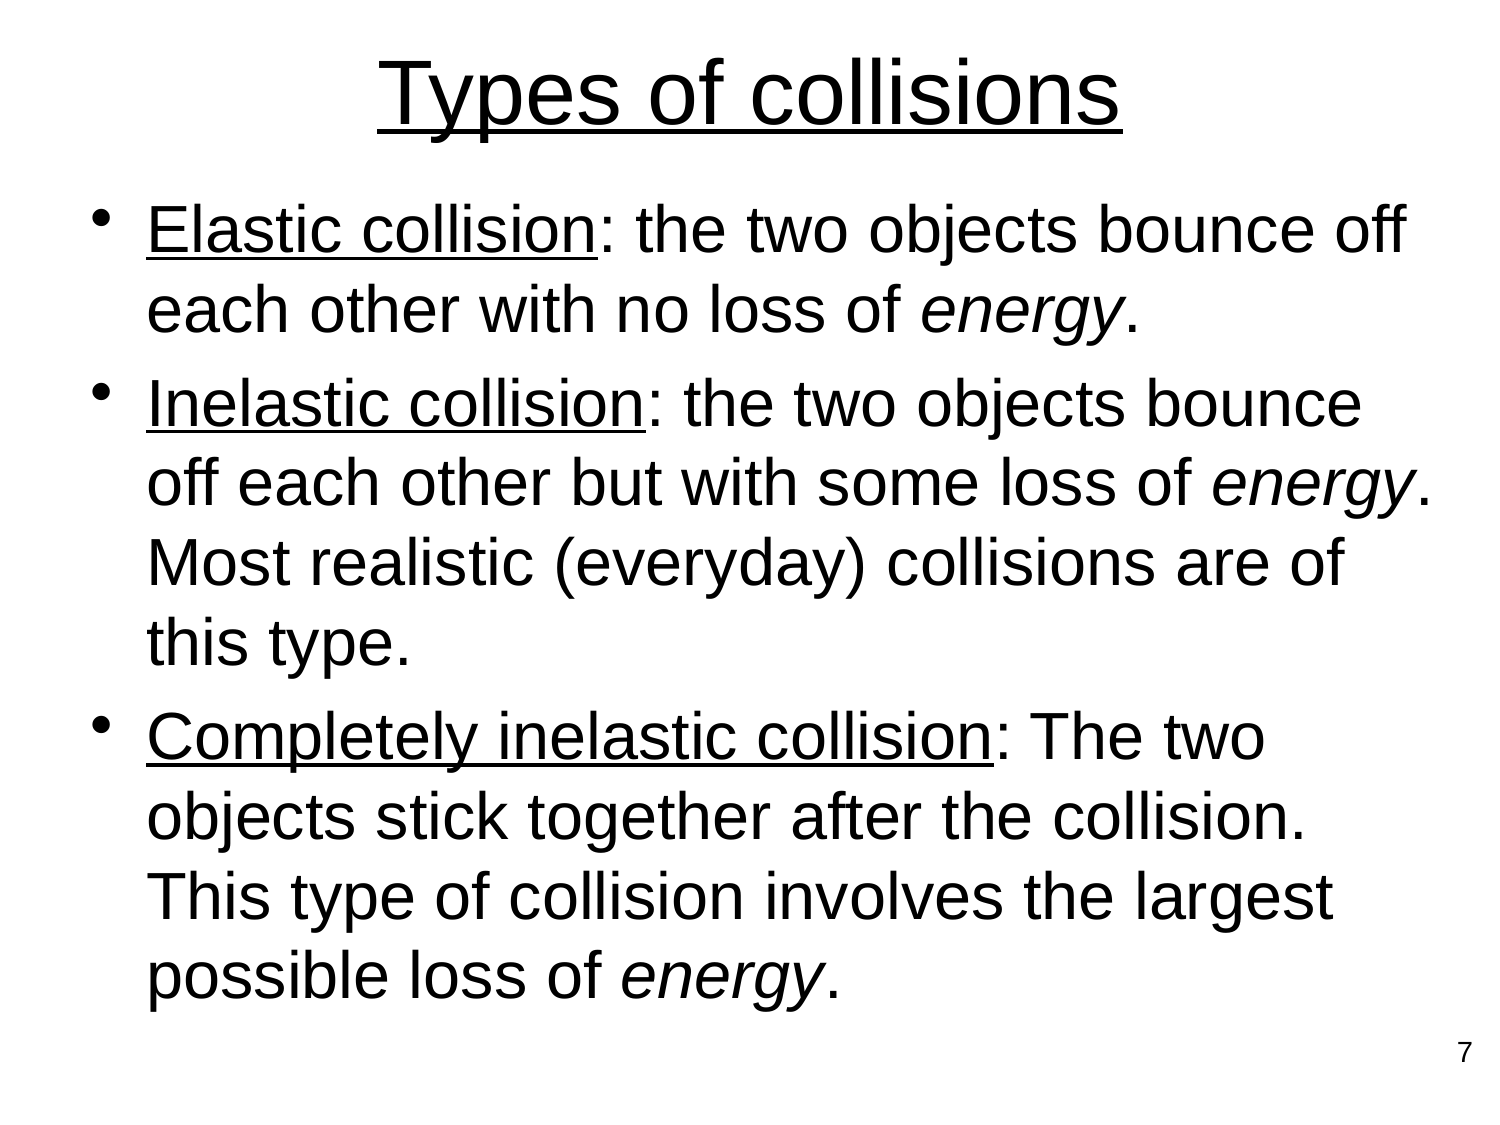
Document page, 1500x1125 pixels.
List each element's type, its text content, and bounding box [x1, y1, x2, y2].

list Elastic collision: the two objects bounce off each other with no loss of energy. Inelastic collision: the two objects bounce off each other but with some loss of energy. Most realistic (everyday) collisions are of this type. Completely inelastic collision: The two objects stick together after the collision. This type of collision involves the largest possible loss of energy. [75, 178, 1452, 1020]
slide_number 7 [1425, 1025, 1488, 1105]
title Types of collisions [0, 0, 1500, 176]
